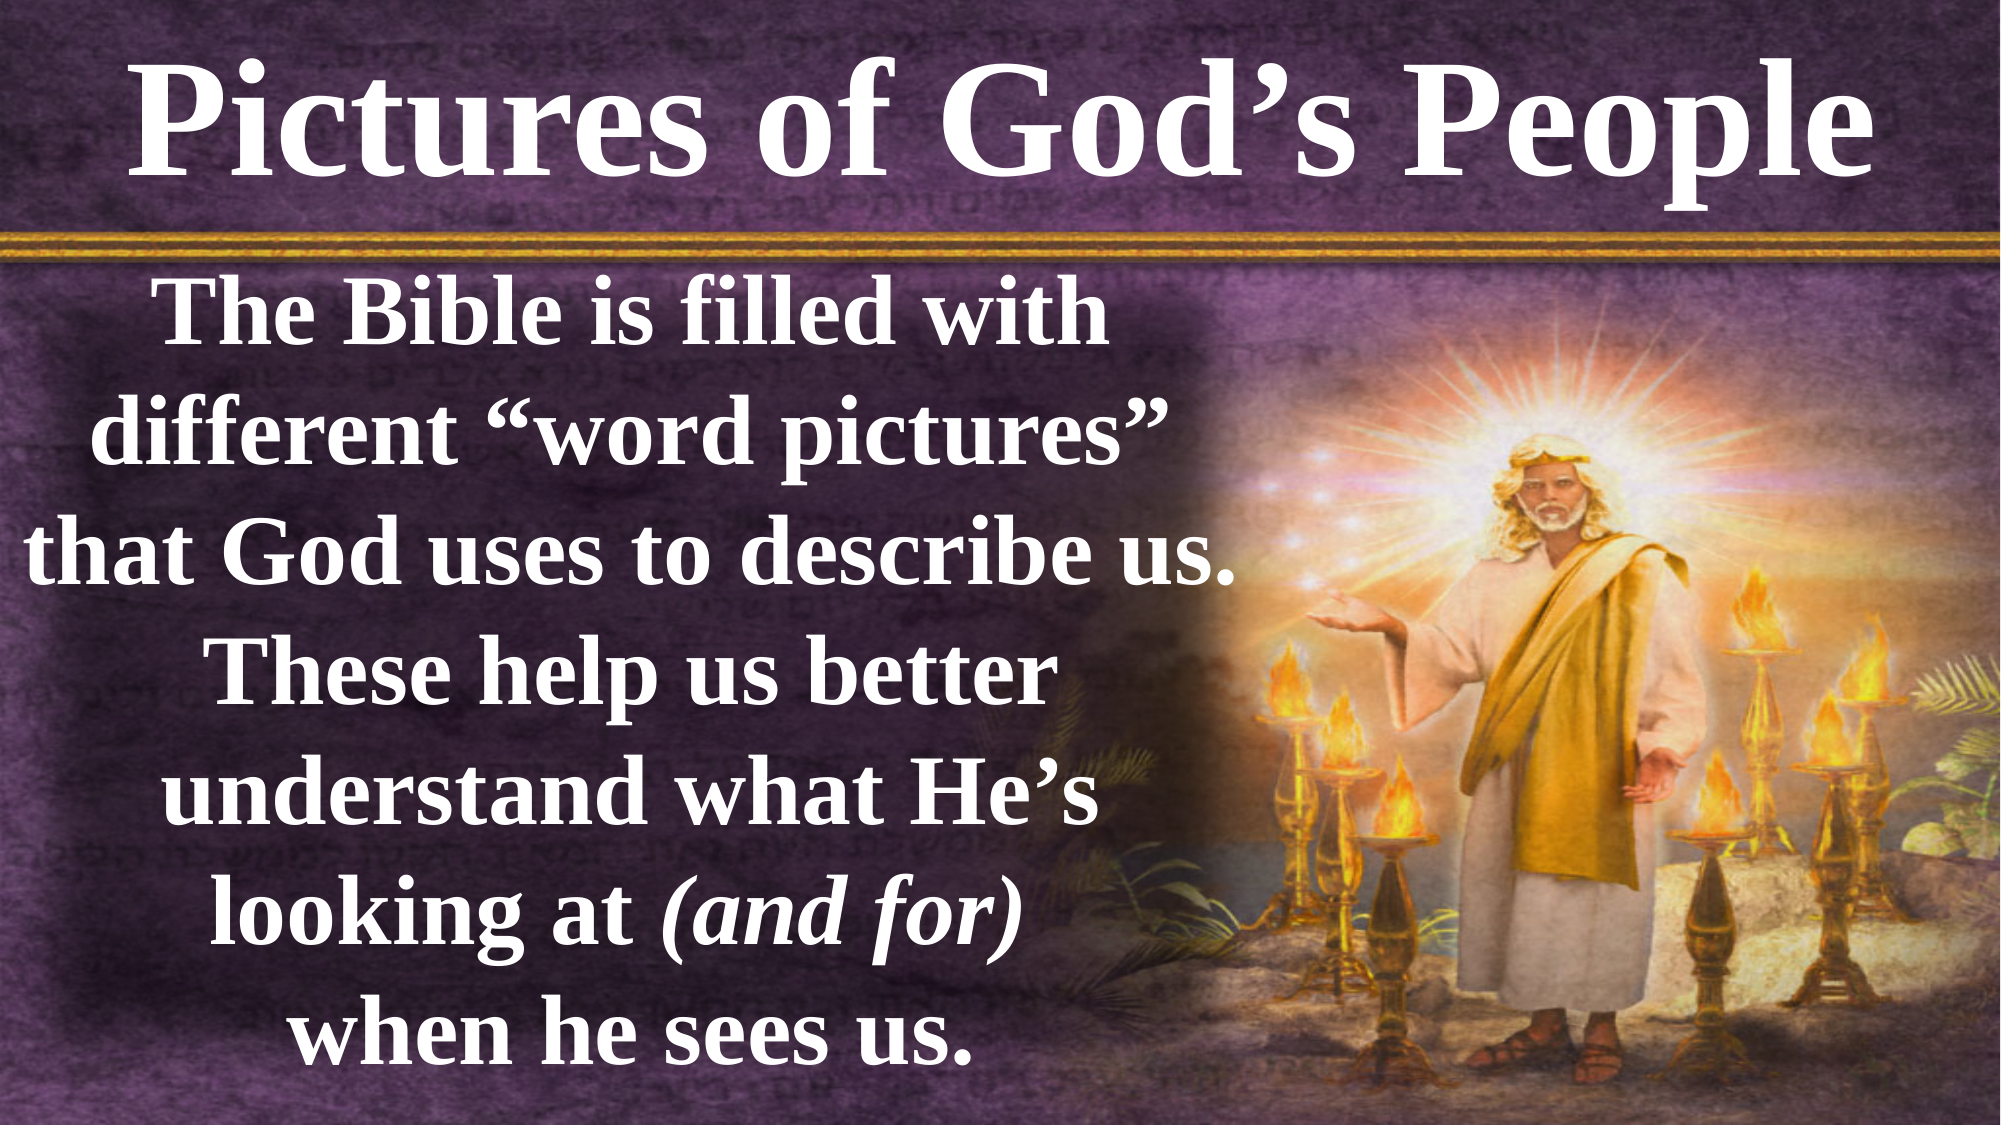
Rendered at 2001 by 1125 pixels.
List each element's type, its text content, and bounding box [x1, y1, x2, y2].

text_box The Bible is filled with different “word pictures” that God uses to describe us. These help us better understand what He’s looking at (and for) when he sees us. [88, 326, 1175, 1004]
text_box Pictures of God’s People [22, 0, 1985, 217]
picture [0, 0, 2001, 1125]
